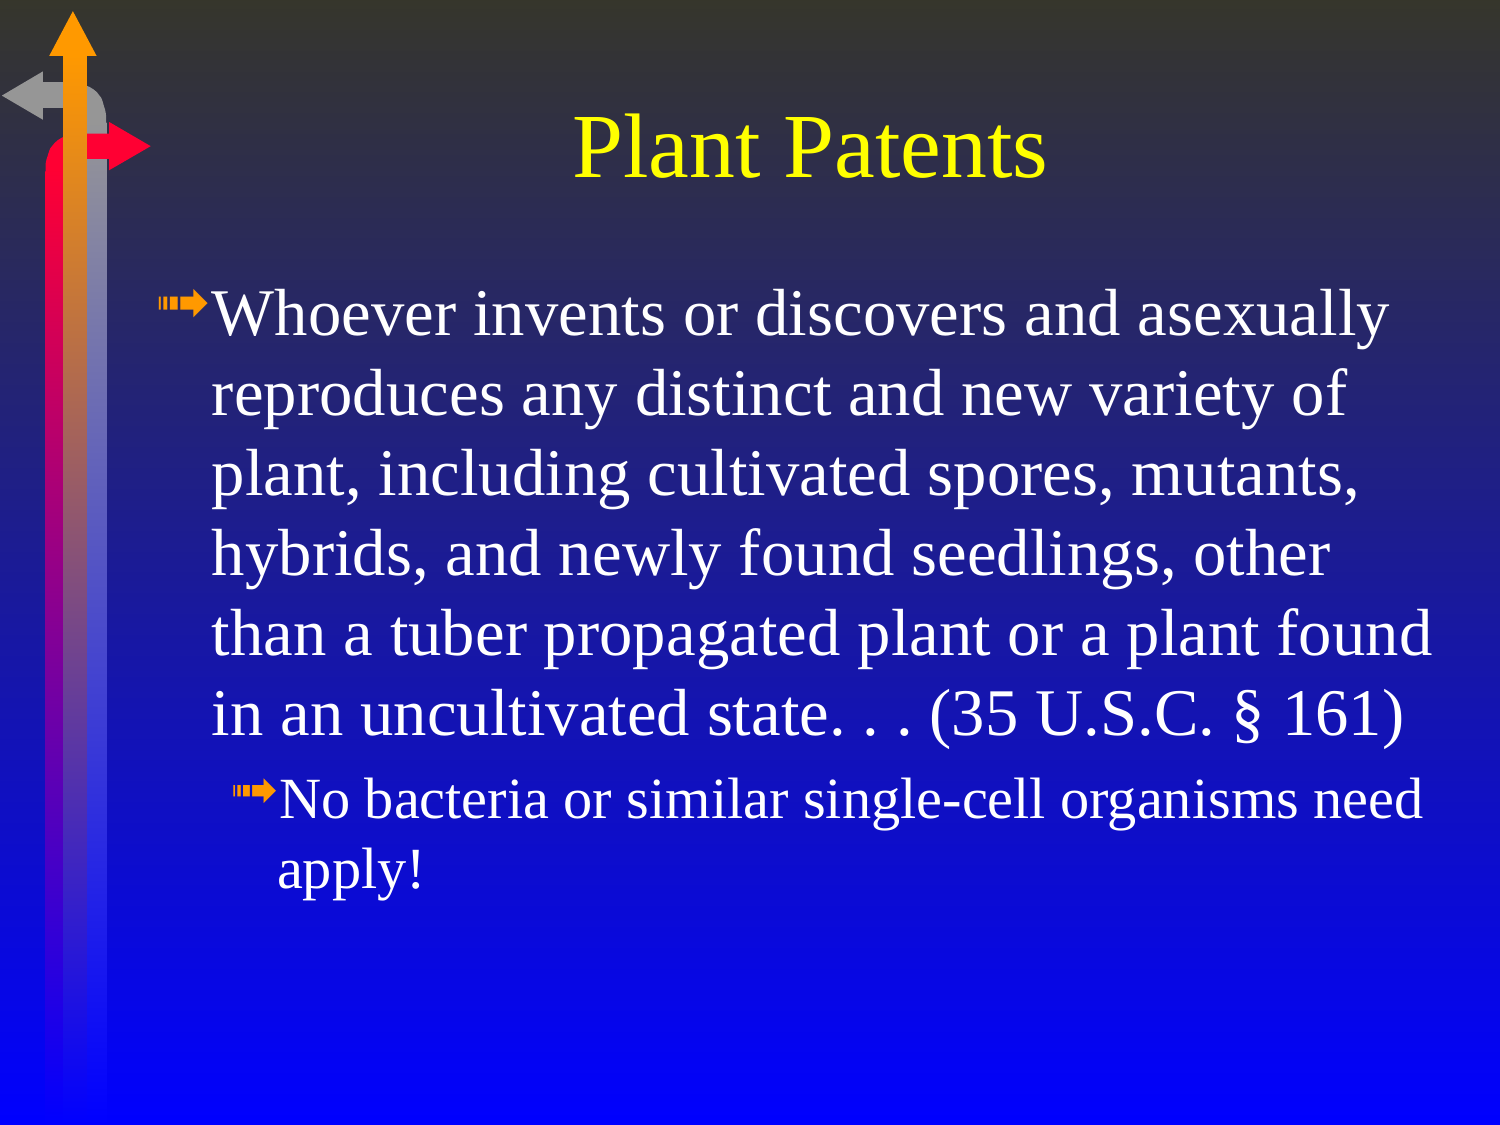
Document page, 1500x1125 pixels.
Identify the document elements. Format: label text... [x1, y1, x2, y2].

title Plant Patents [177, 47, 1445, 235]
list Whoever invents or discovers and asexually reproduces any distinct and new variety of plant, including cultivated spores, mutants, hybrids, and newly found seedlings, other than a tuber propagated plant or a plant found in an uncultivated state. . . (35 U.S.C. § 161) No bacteria or similar single-cell organisms need apply! [140, 261, 1471, 988]
